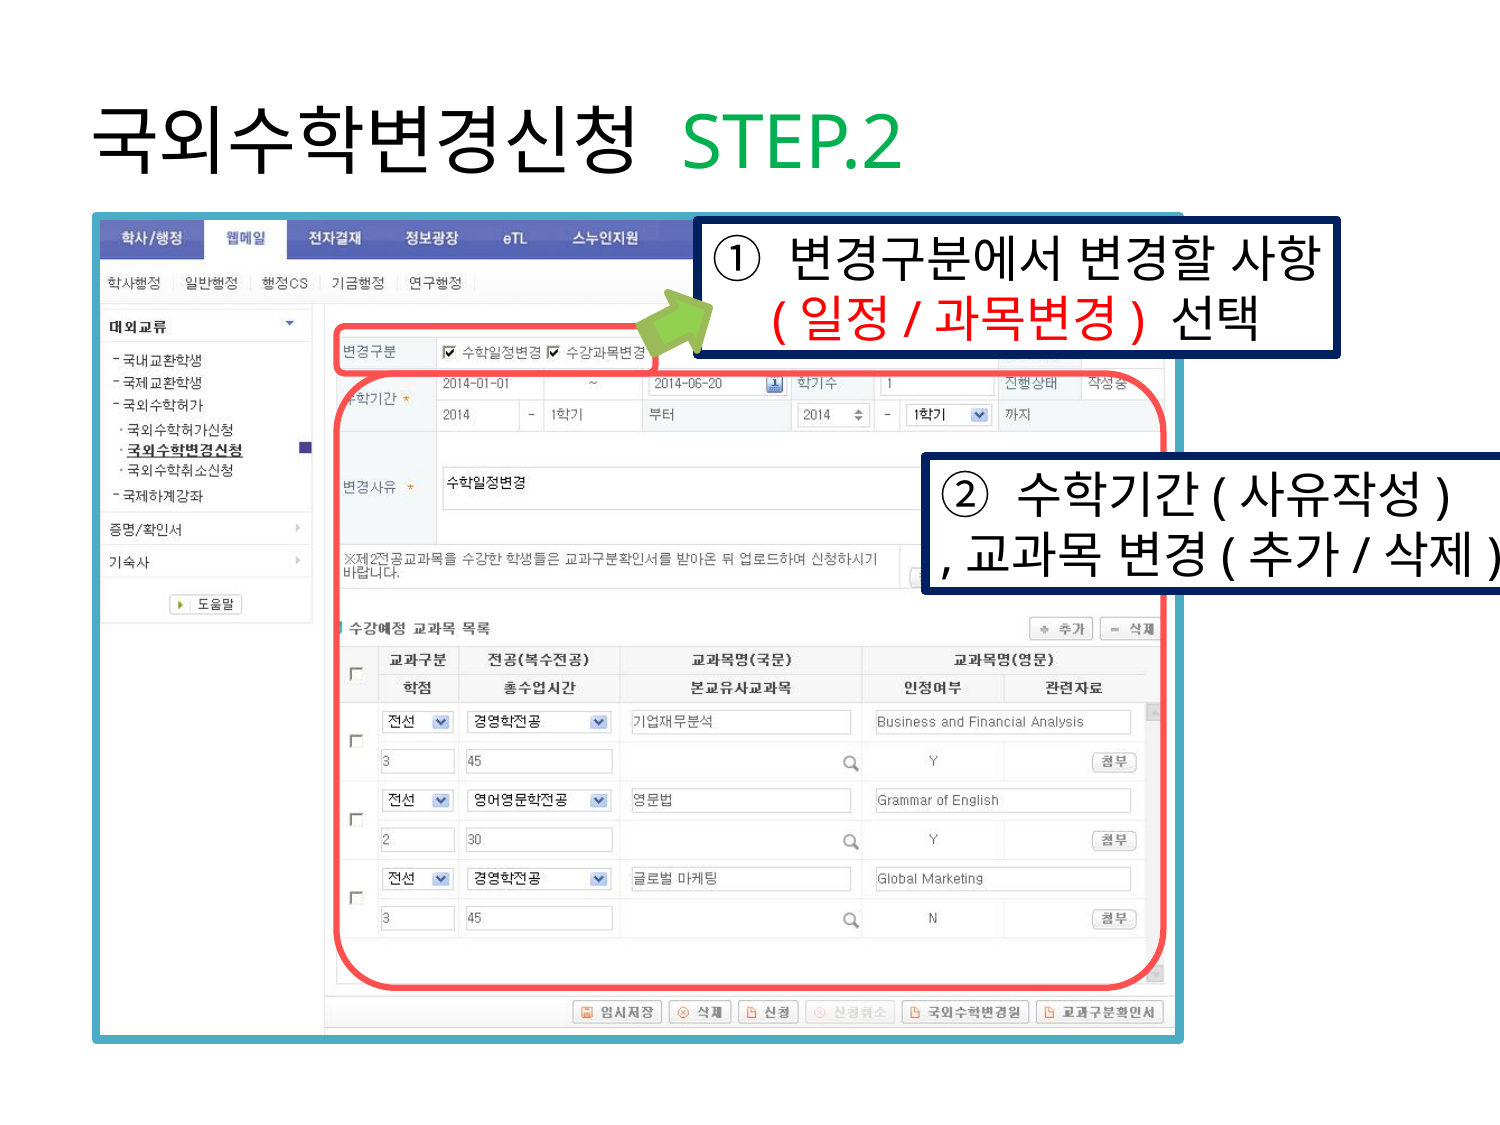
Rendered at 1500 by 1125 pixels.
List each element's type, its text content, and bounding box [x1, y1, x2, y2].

text_box ② 수학기간(사유작성) ,교과목 변경(추가/삭제) [1179, 456, 1500, 591]
text_box ① 변경구분에서 변경할 사항 (일정/과목변경) 선택 [1176, 219, 1338, 355]
title 국외수학변경신청 STEP.2 [75, 45, 1425, 233]
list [100, 219, 1176, 1036]
